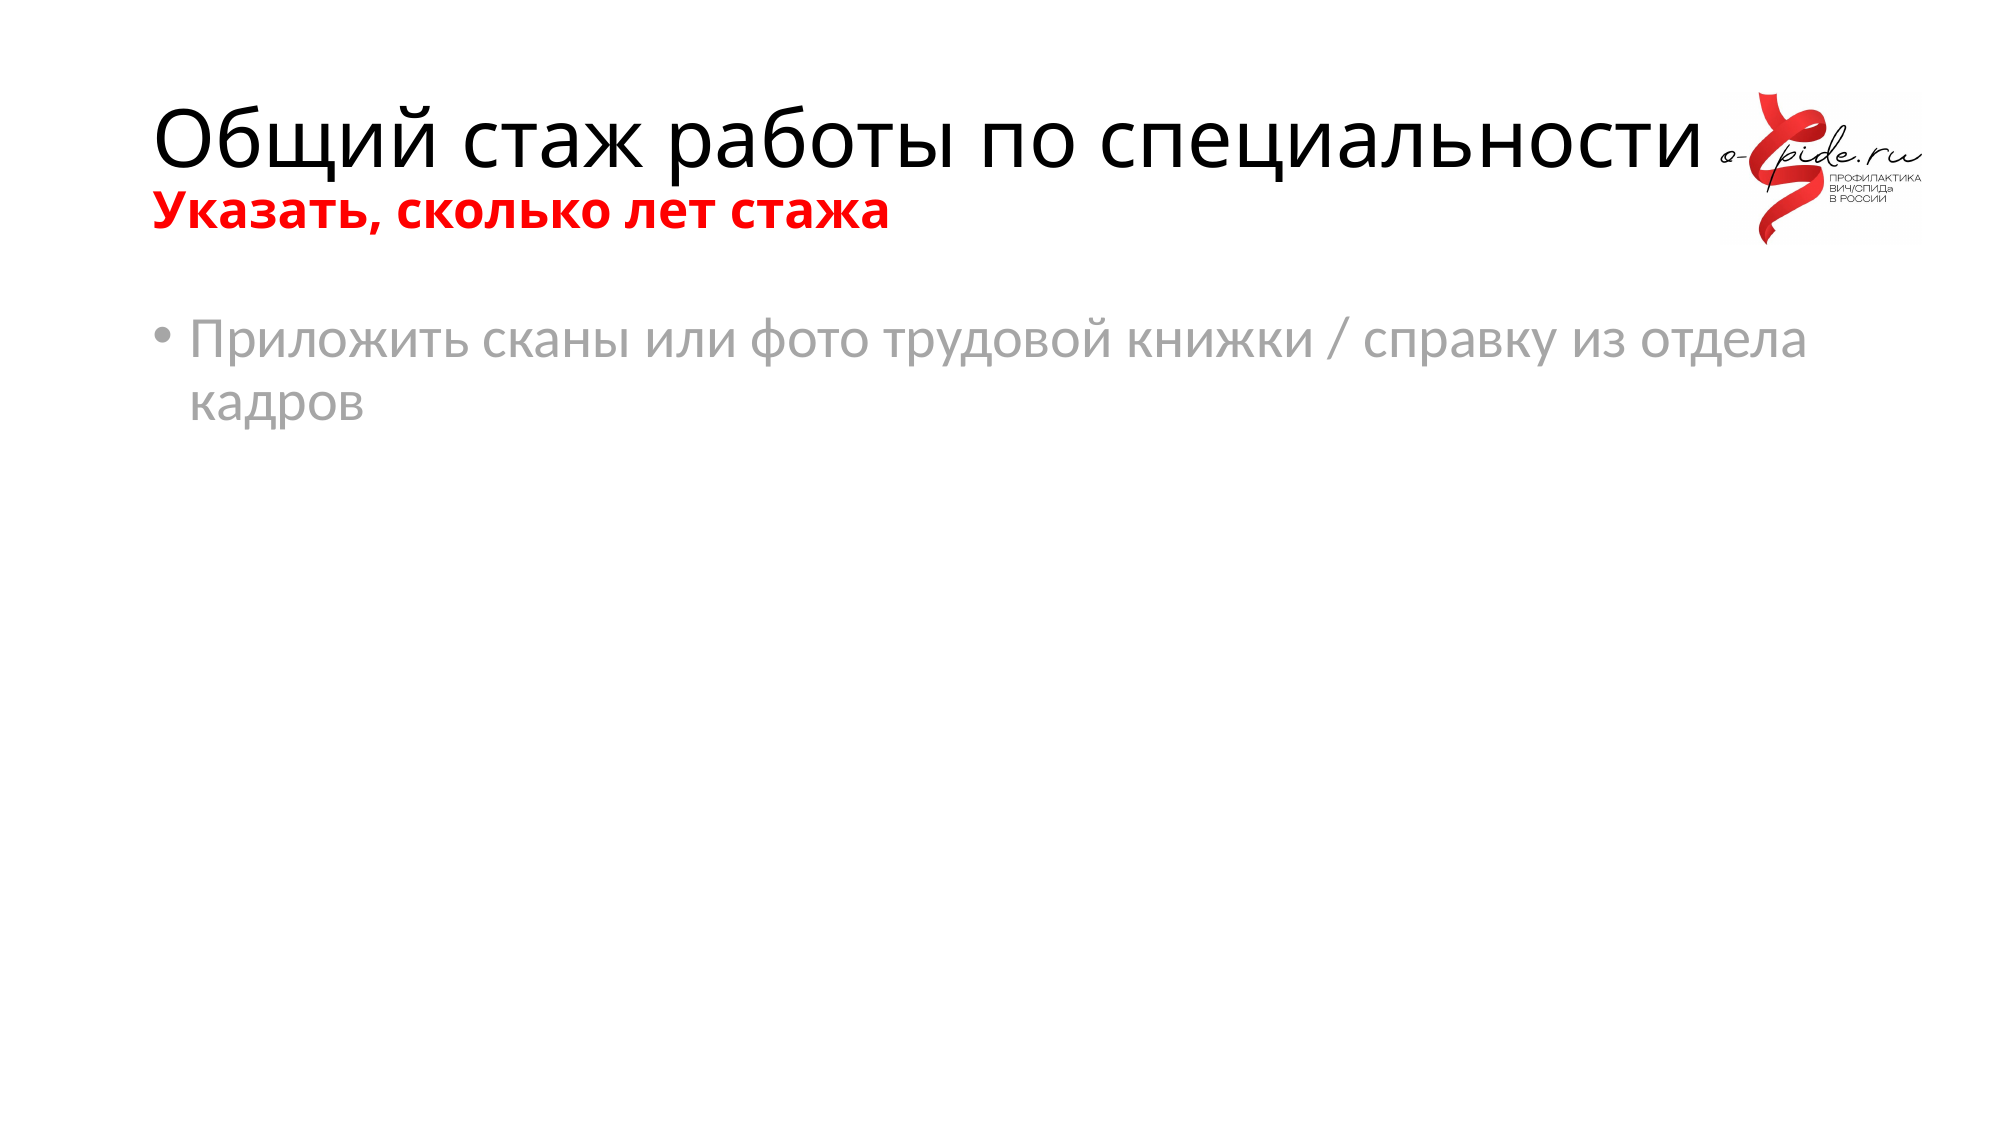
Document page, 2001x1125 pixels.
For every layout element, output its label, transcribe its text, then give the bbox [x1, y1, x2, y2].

picture [1720, 92, 1922, 245]
list Приложить сканы или фото трудовой книжки / справку из отдела кадров [137, 299, 1863, 1014]
title Общий стаж работы по специальности Указать, сколько лет стажа [137, 59, 1863, 278]
